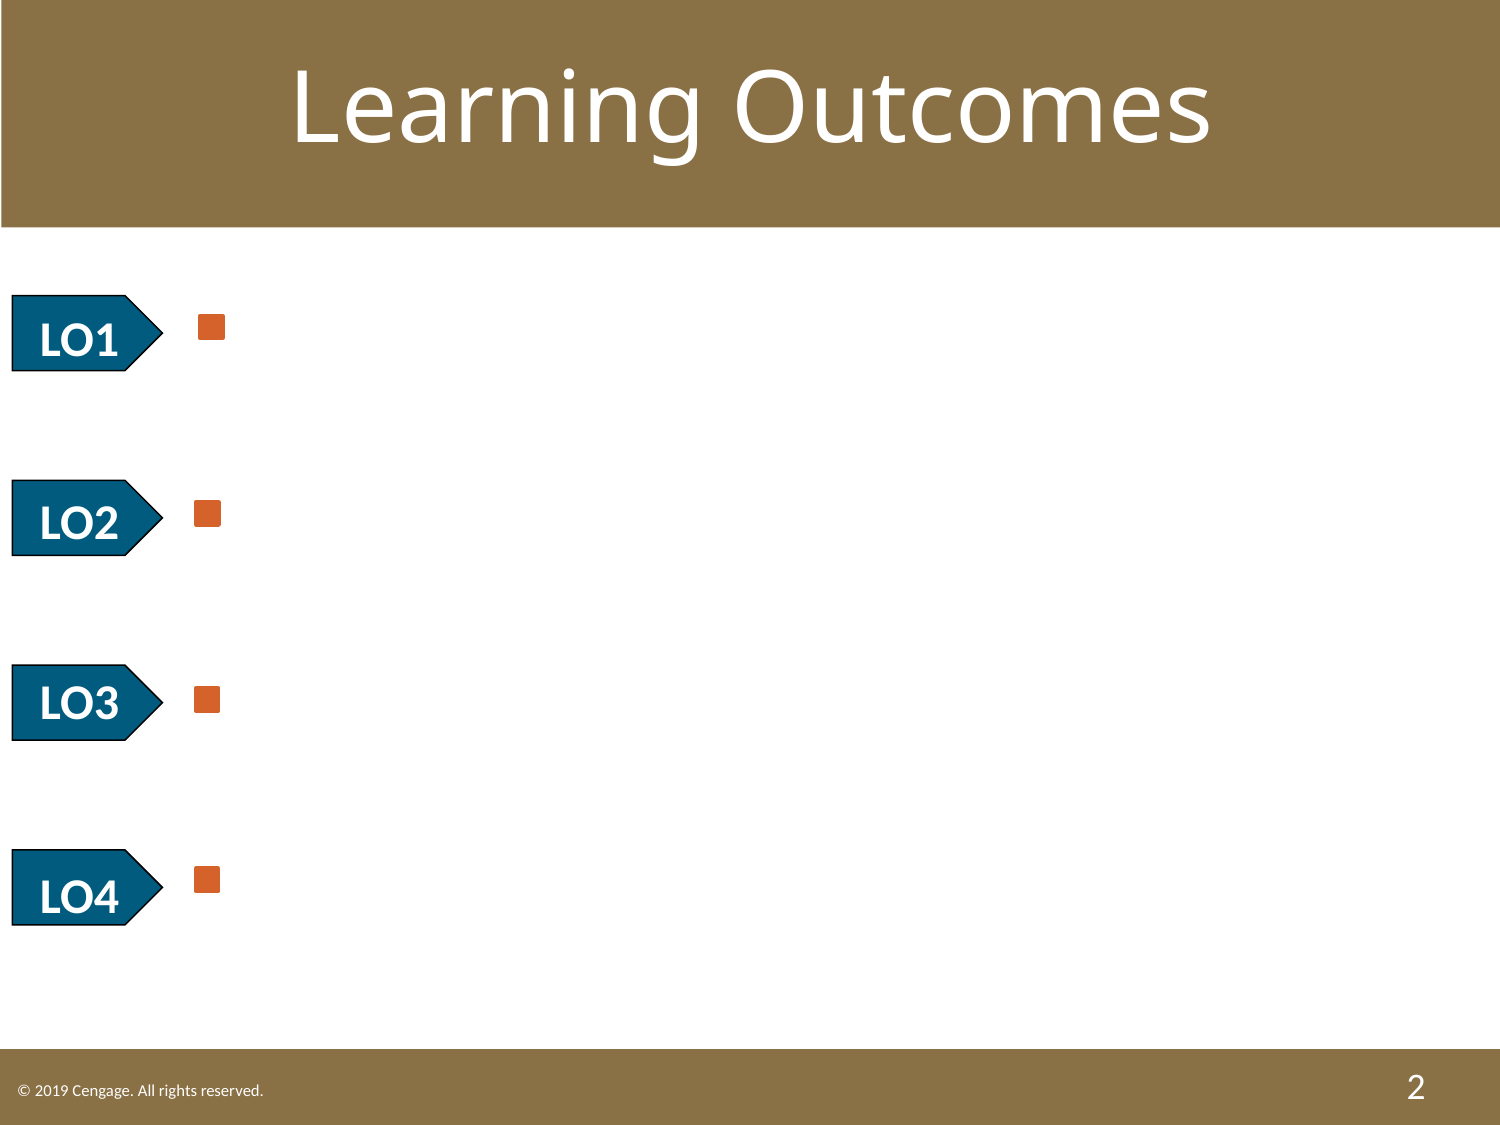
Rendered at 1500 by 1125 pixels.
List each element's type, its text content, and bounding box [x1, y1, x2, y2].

slide_number 2 [1110, 1050, 1441, 1119]
list LO1 Describe a sole proprietorship. LO2 Identify the feature of a general partnership. LO3 Outline the elements of a limited partnership. LO4 List the advantages of a limited liability company. [24, 262, 1500, 1030]
text_box [12, 849, 24, 925]
title Learning Outcomes [0, 0, 1500, 229]
text_box [12, 295, 24, 371]
text_box [12, 665, 24, 741]
text_box [12, 480, 24, 556]
